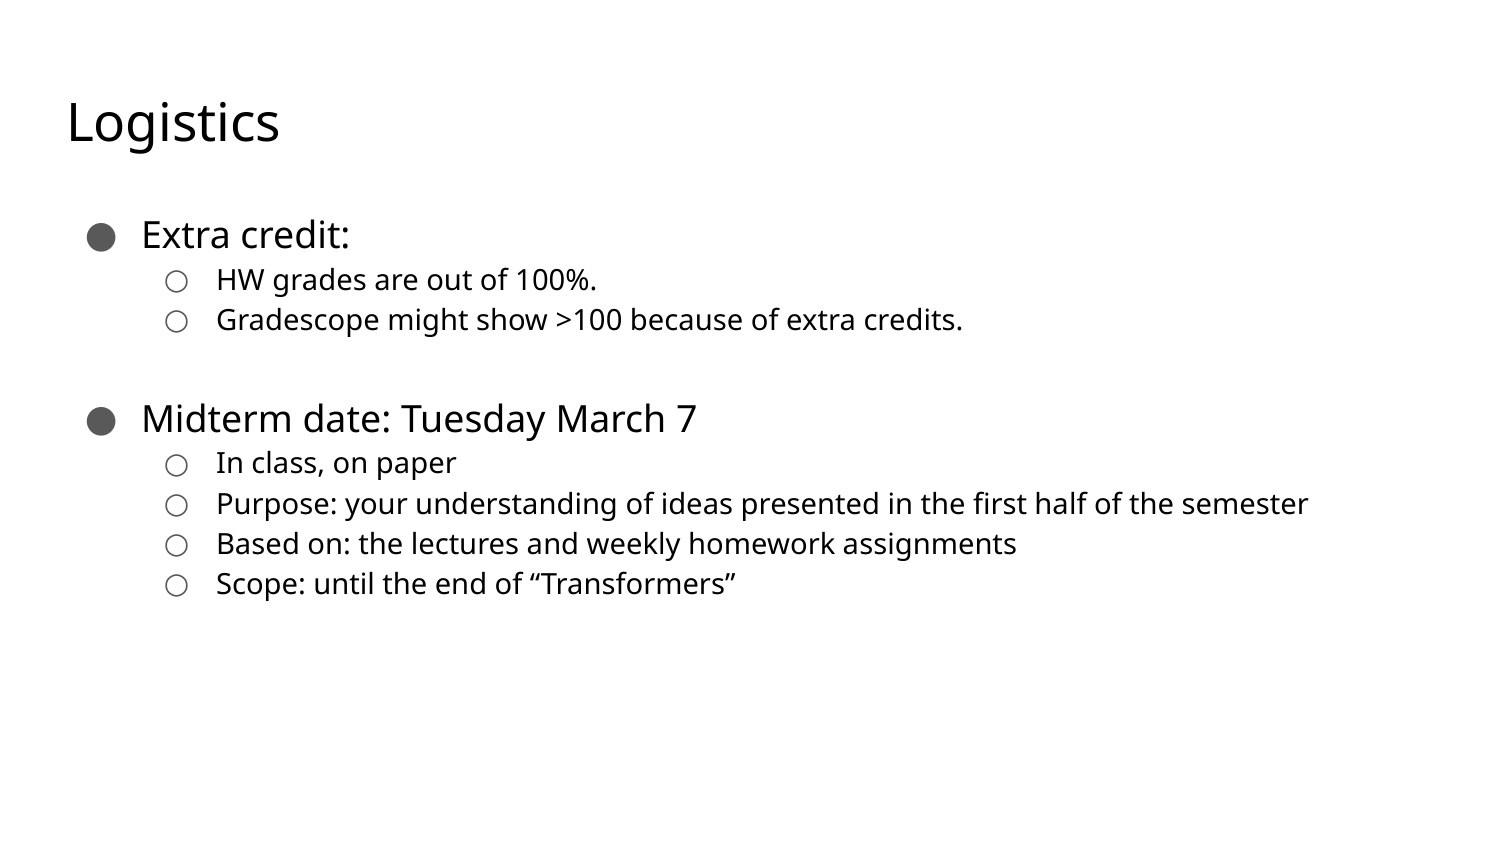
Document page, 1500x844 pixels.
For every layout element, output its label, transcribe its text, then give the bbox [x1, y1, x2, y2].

title Logistics [51, 72, 1449, 167]
list Extra credit: HW grades are out of 100%. Gradescope might show >100 because of extra credits. Midterm date: Tuesday March 7 In class, on paper Purpose: your understanding of ideas presented in the first half of the semester Based on: the lectures and weekly homework assignments Scope: until the end of “Transformers” [51, 189, 1449, 750]
